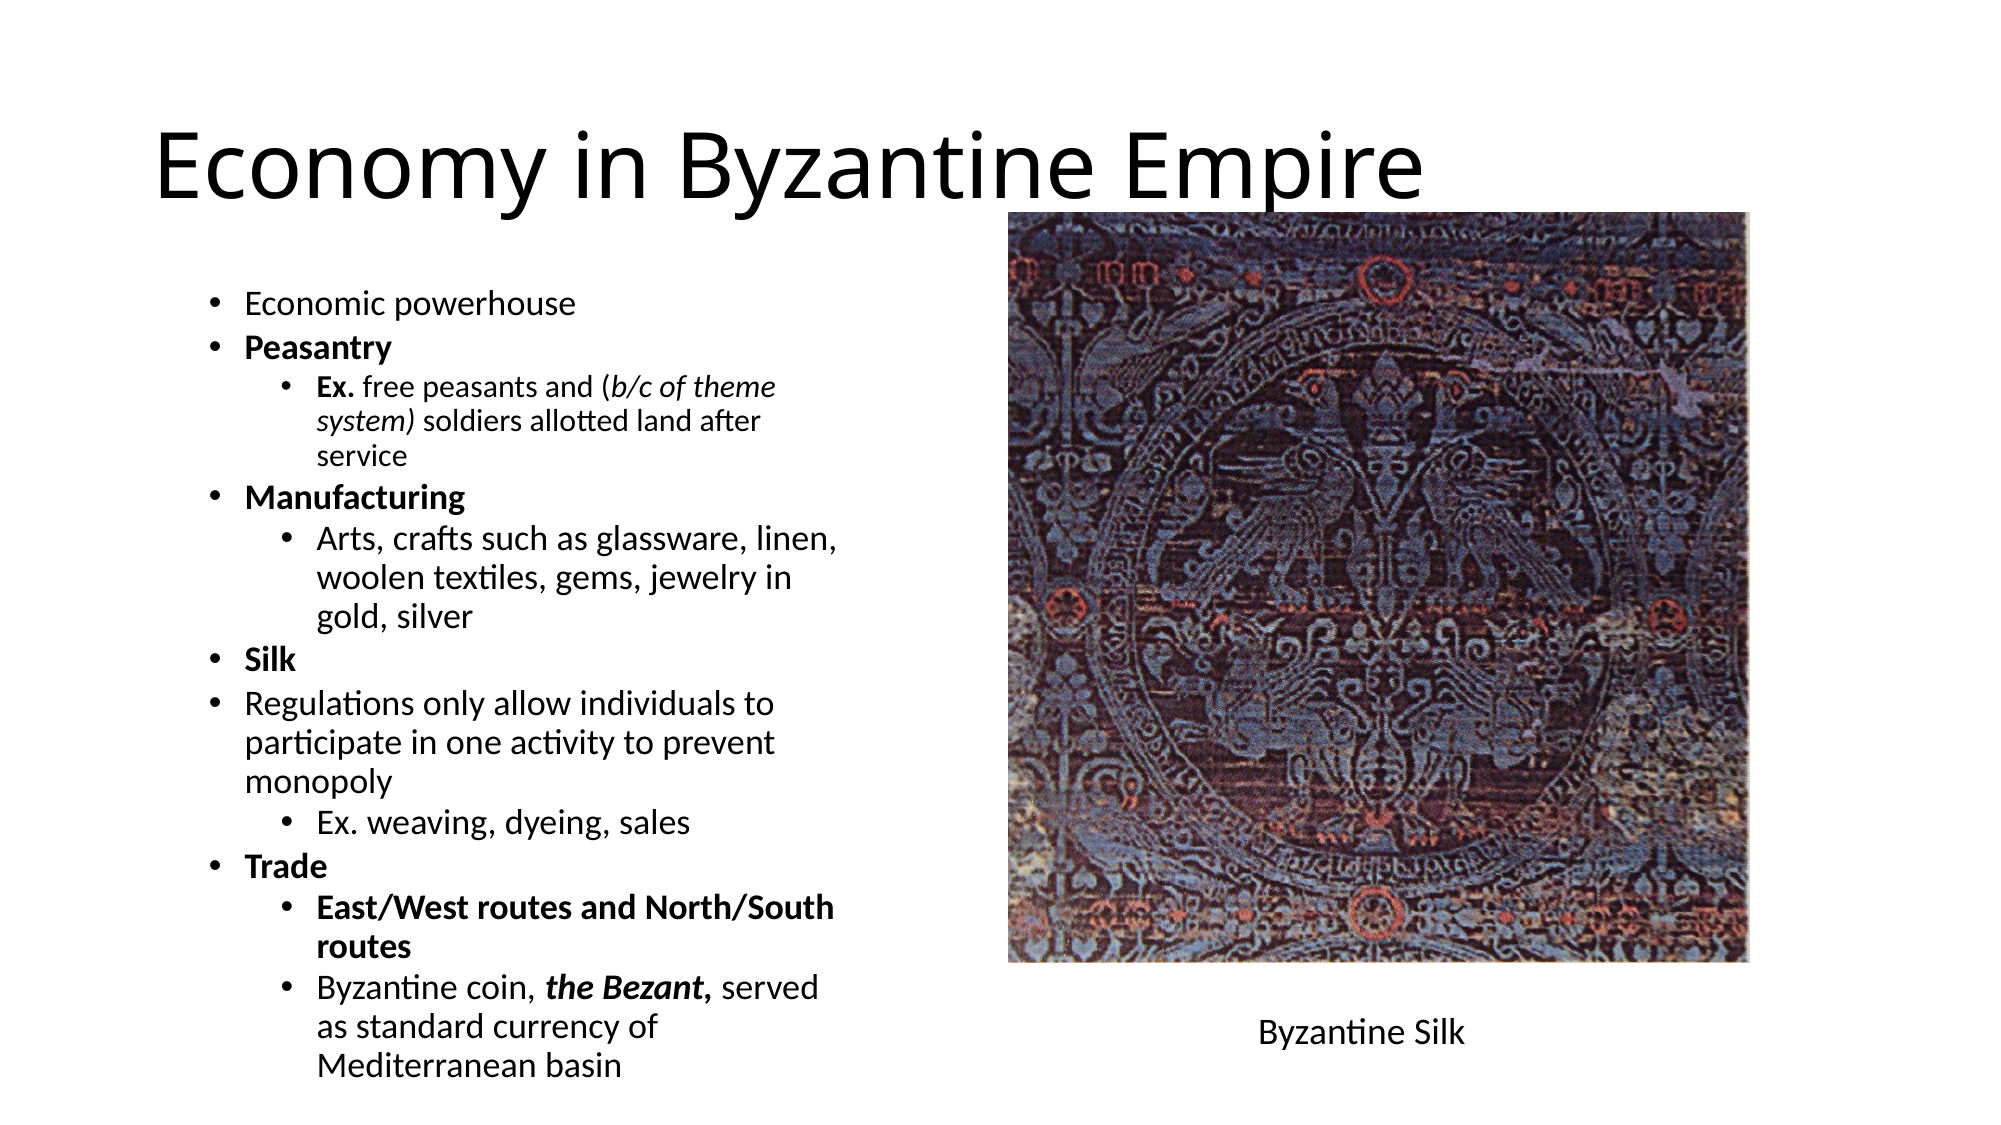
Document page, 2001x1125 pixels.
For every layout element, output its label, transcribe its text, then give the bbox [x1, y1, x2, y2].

title Economy in Byzantine Empire [137, 59, 1863, 278]
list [1008, 212, 1751, 963]
list Economic powerhouse Peasantry Ex. free peasants and (b/c of theme system) soldiers allotted land after service Manufacturing Arts, crafts such as glassware, linen, woolen textiles, gems, jewelry in gold, silver Silk Regulations only allow individuals to participate in one activity to prevent monopoly Ex. weaving, dyeing, sales Trade East/West routes and North/South routes Byzantine coin, the Bezant, served as standard currency of Mediterranean basin [193, 277, 855, 1095]
text_box Byzantine Silk [1243, 999, 1490, 1060]
